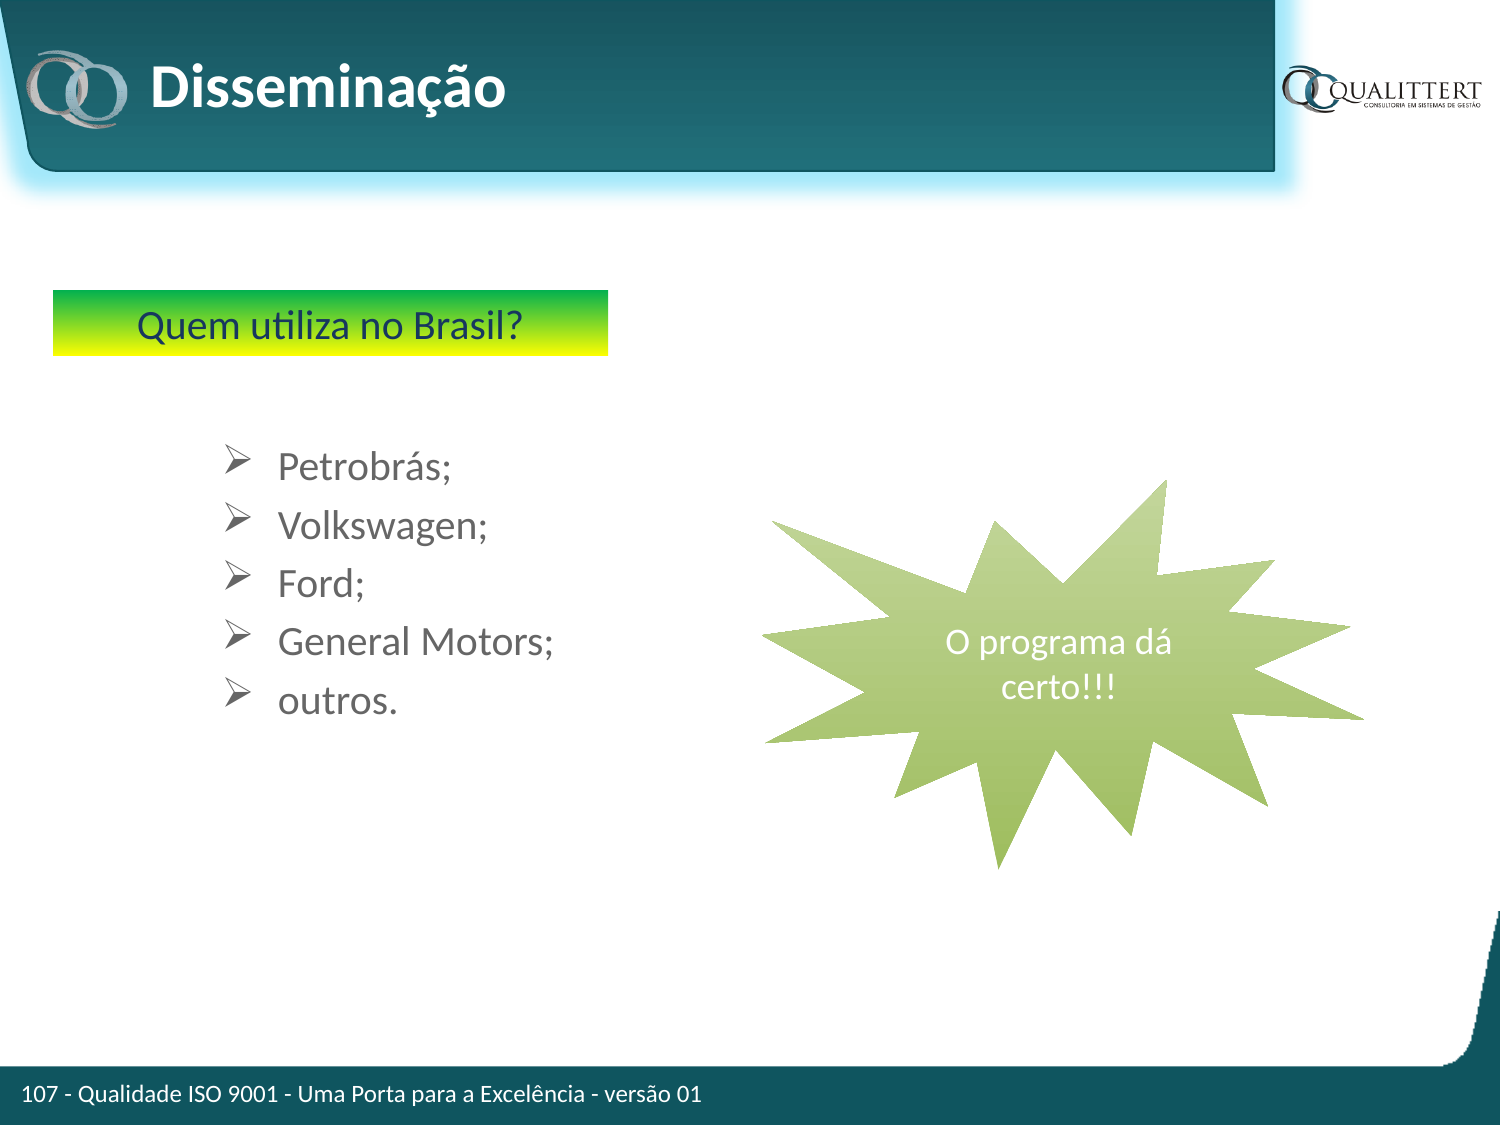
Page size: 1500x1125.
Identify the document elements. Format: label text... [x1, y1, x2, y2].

text_box [0, 0, 1277, 173]
picture [0, 911, 1500, 1125]
subtitle Petrobrás; Volkswagen; Ford; General Motors; outros. [206, 431, 727, 909]
picture [1263, 47, 1500, 130]
text_box Disseminação [135, 37, 1241, 128]
text_box Quem utiliza no Brasil? [53, 290, 609, 356]
picture [17, 40, 136, 138]
text_box O programa dá certo!!! [761, 479, 1365, 870]
